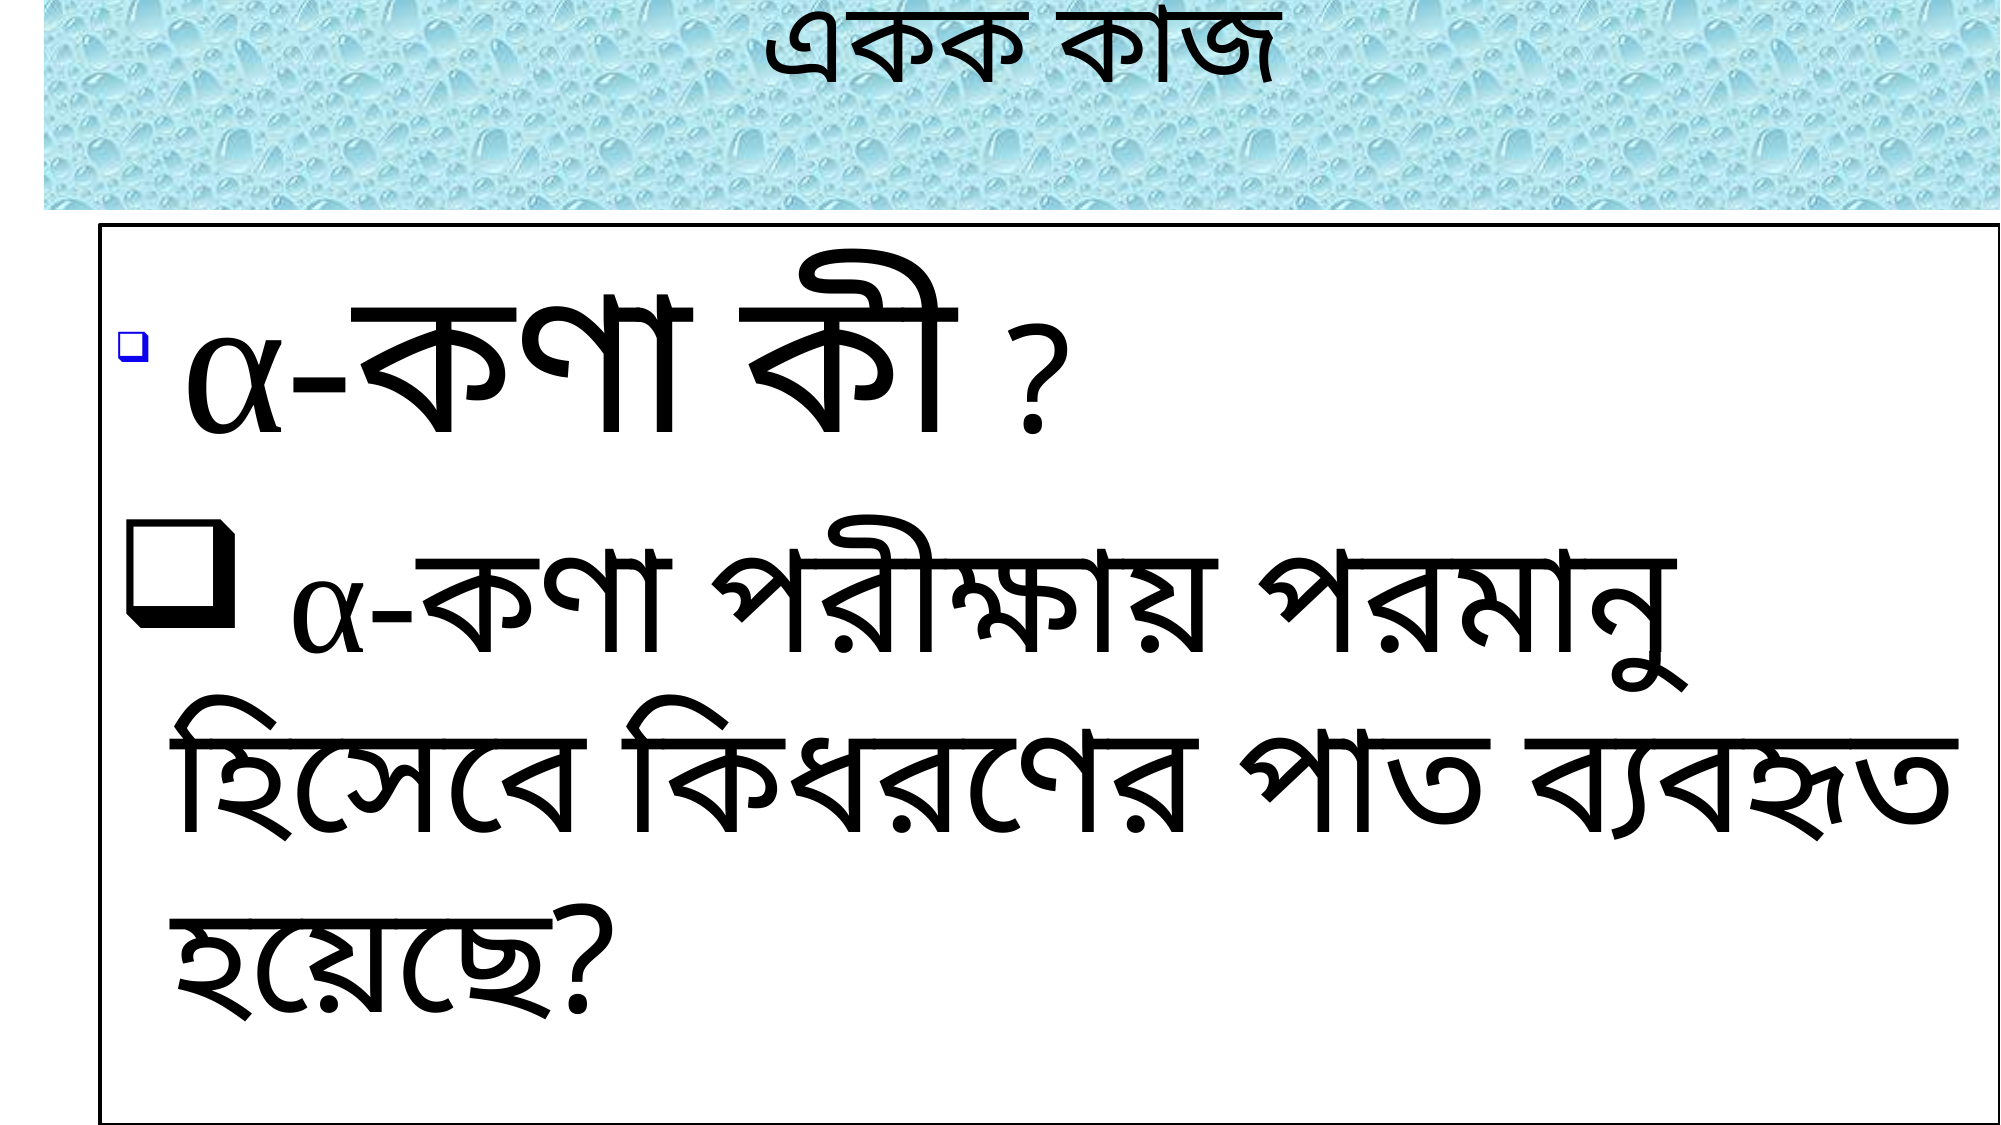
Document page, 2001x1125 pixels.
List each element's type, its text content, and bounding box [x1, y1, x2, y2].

title একক কাজ [43, 0, 2000, 210]
list α-কণা কী ? α-কণা পরীক্ষায় পরমানু হিসেবে কিধরণের পাত ব্যবহৃত হয়েছে? [98, 223, 2000, 1125]
